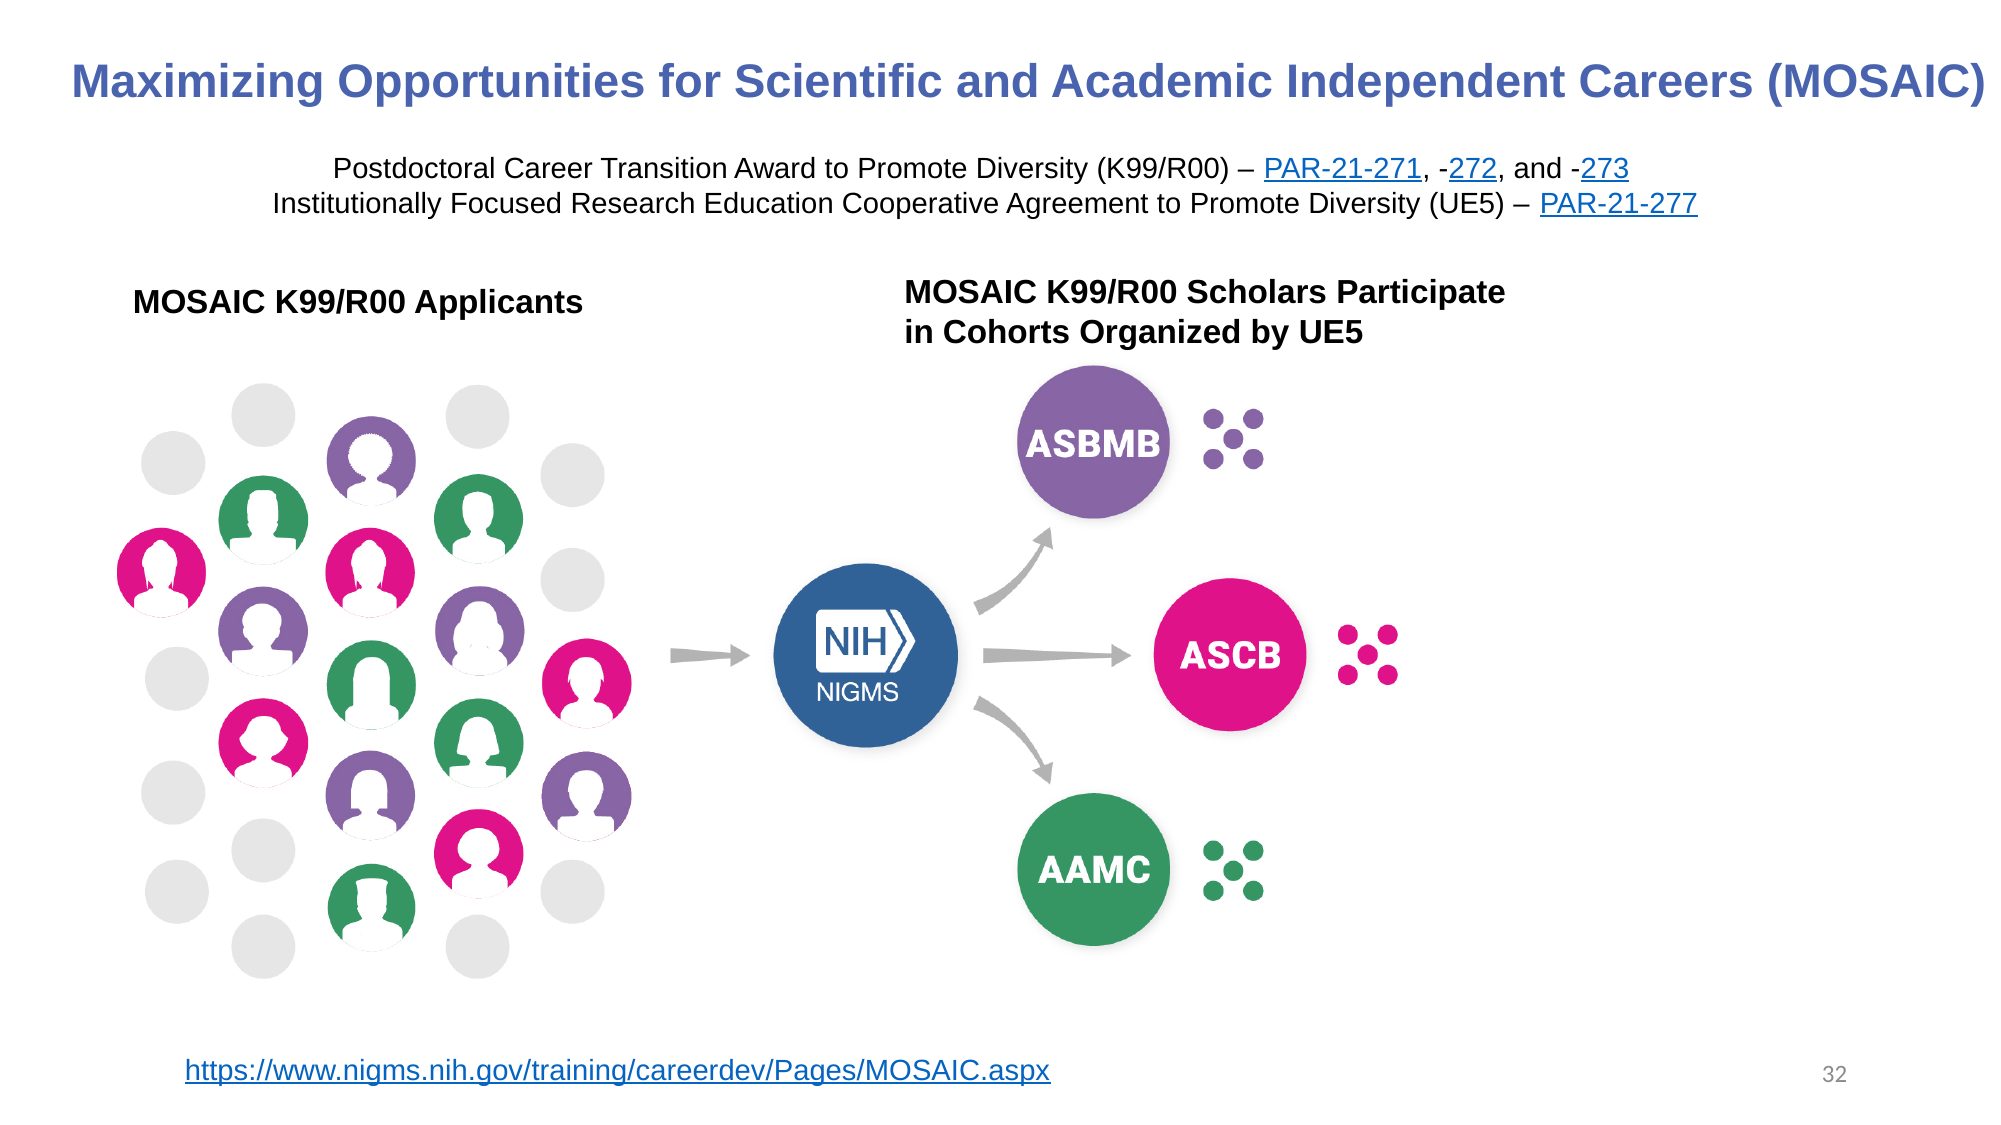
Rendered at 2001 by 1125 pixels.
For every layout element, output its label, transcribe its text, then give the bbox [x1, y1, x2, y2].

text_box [79, 273, 650, 989]
title Maximizing Opportunities for Scientific and Academic Independent Careers (MOSAIC) [49, 25, 2000, 196]
slide_number 32 [1412, 1042, 1863, 1103]
text_box https://www.nigms.nih.gov/training/careerdev/Pages/MOSAIC.aspx [169, 1044, 1069, 1094]
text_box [889, 262, 1530, 959]
text_box Postdoctoral Career Transition Award to Promote Diversity (K99/R00) – PAR-21-271, -272, and -273 Institutionally Focused Research Education Cooperative Agreement to Promote Diversity (UE5) – PAR-21-277 [231, 142, 1732, 227]
picture [656, 557, 889, 765]
